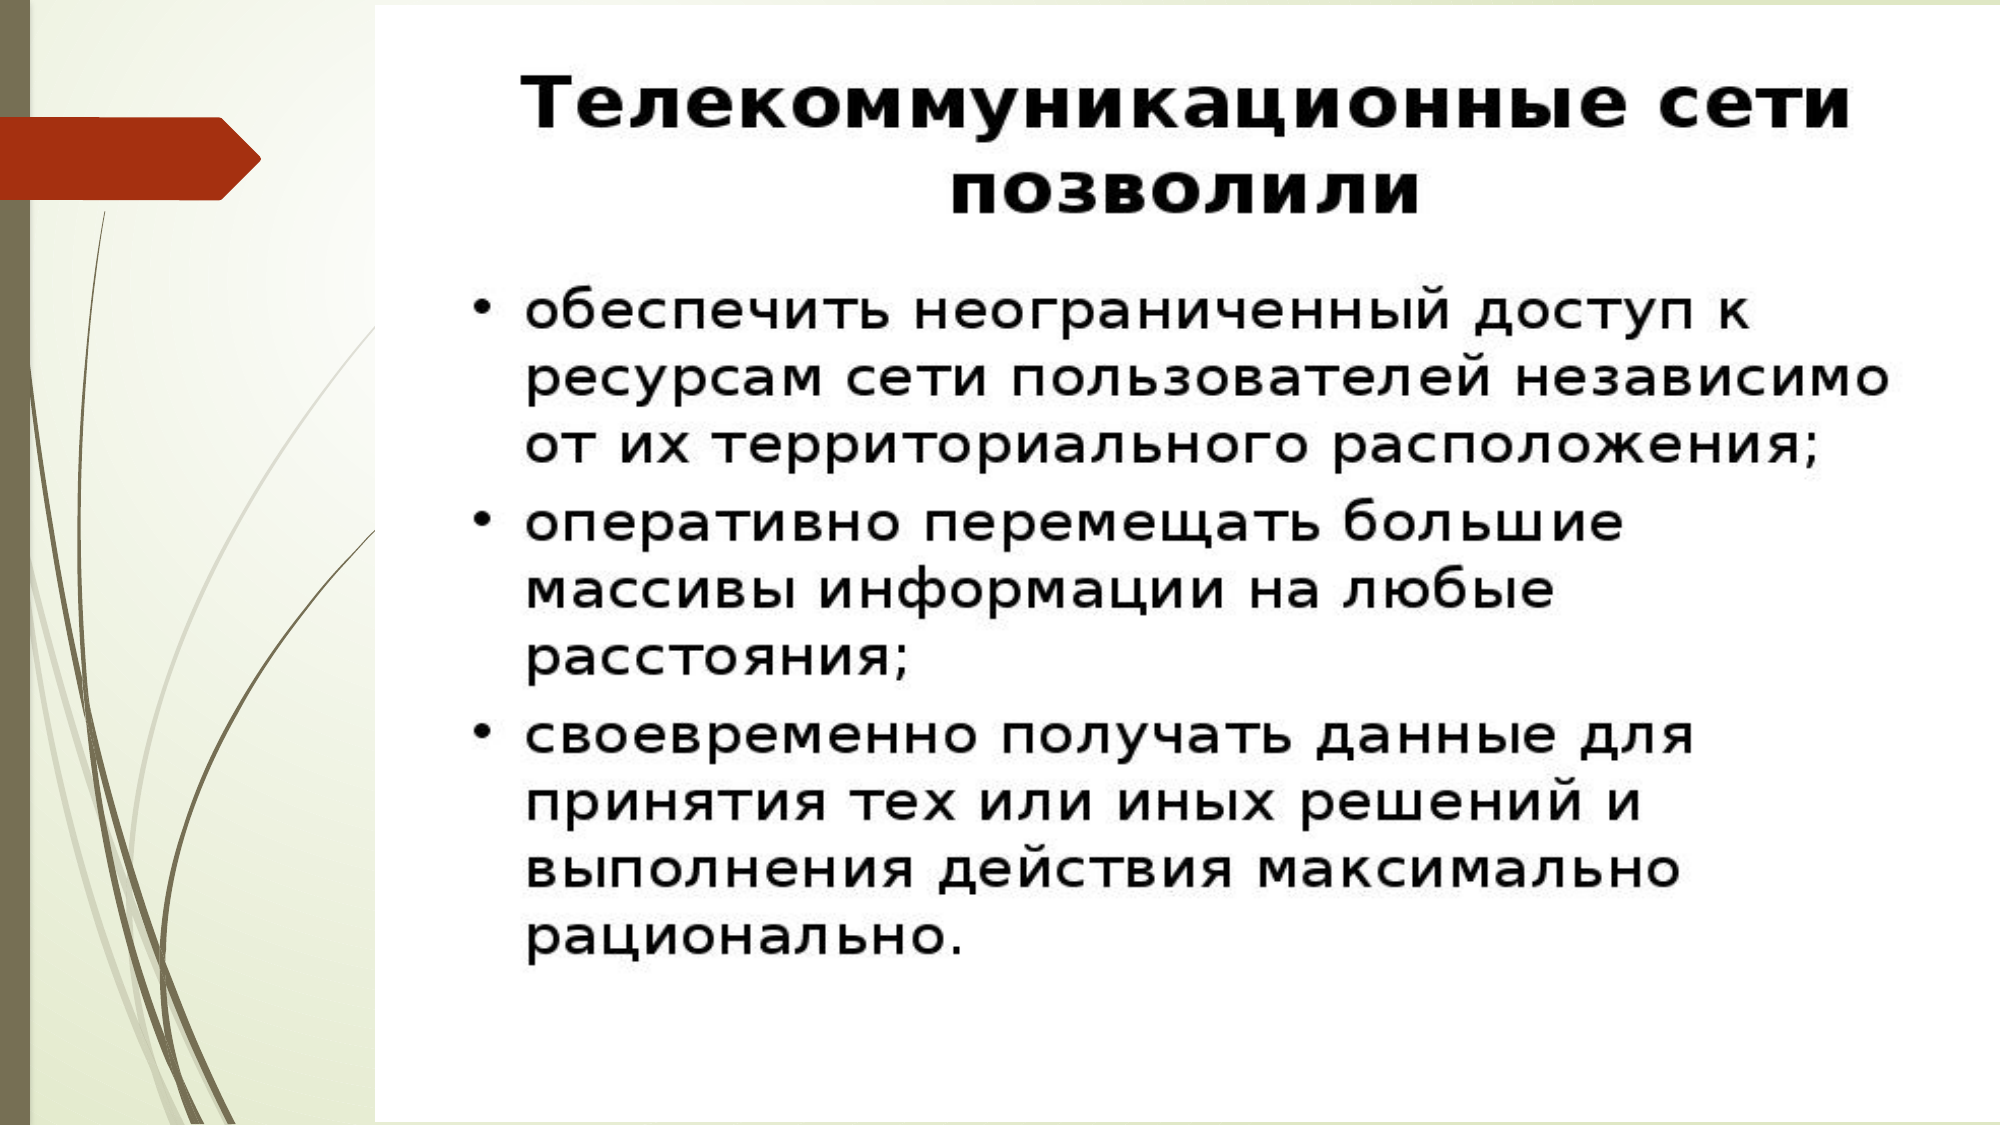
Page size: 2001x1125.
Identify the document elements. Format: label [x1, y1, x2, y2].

picture [374, 4, 2000, 1122]
